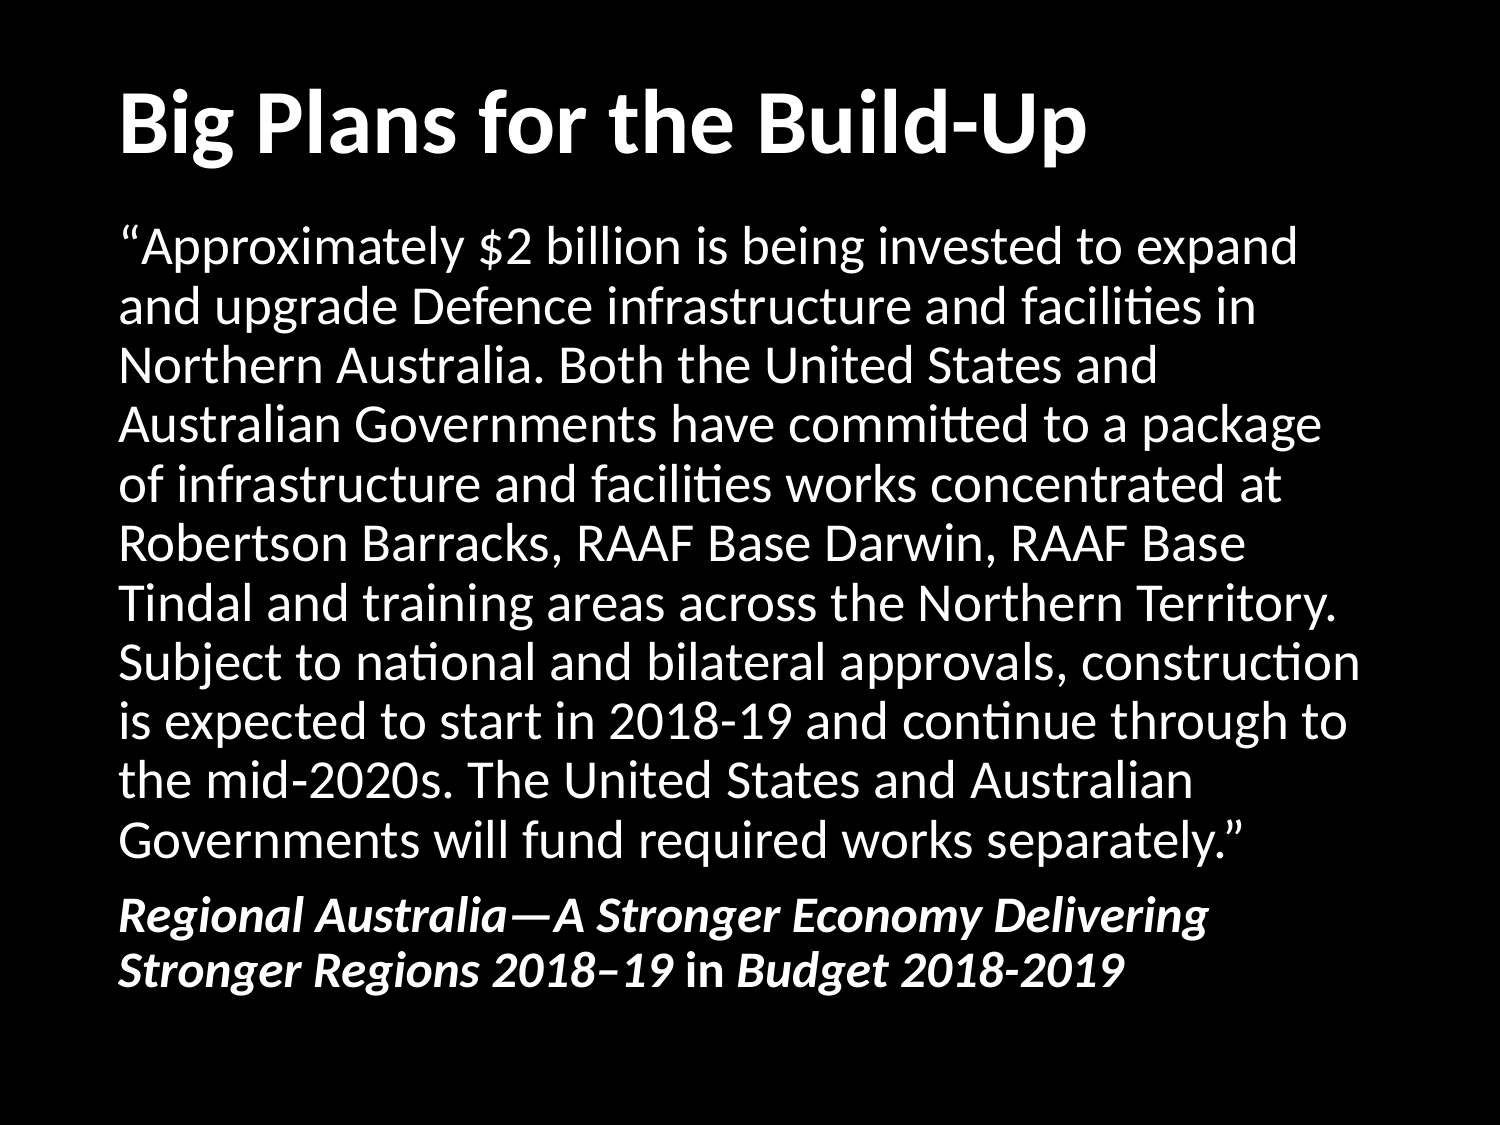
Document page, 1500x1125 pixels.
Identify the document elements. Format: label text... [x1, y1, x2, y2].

list “Approximately $2 billion is being invested to expand and upgrade Defence infrastructure and facilities in Northern Australia. Both the United States and Australian Governments have committed to a package of infrastructure and facilities works concentrated at Robertson Barracks, RAAF Base Darwin, RAAF Base Tindal and training areas across the Northern Territory. Subject to national and bilateral approvals, construction is expected to start in 2018-19 and continue through to the mid‑2020s. The United States and Australian Governments will fund required works separately.” Regional Australia—A Stronger Economy Delivering Stronger Regions 2018–19 in Budget 2018-2019 [103, 209, 1397, 1023]
title Big Plans for the Build-Up [103, 59, 1397, 188]
